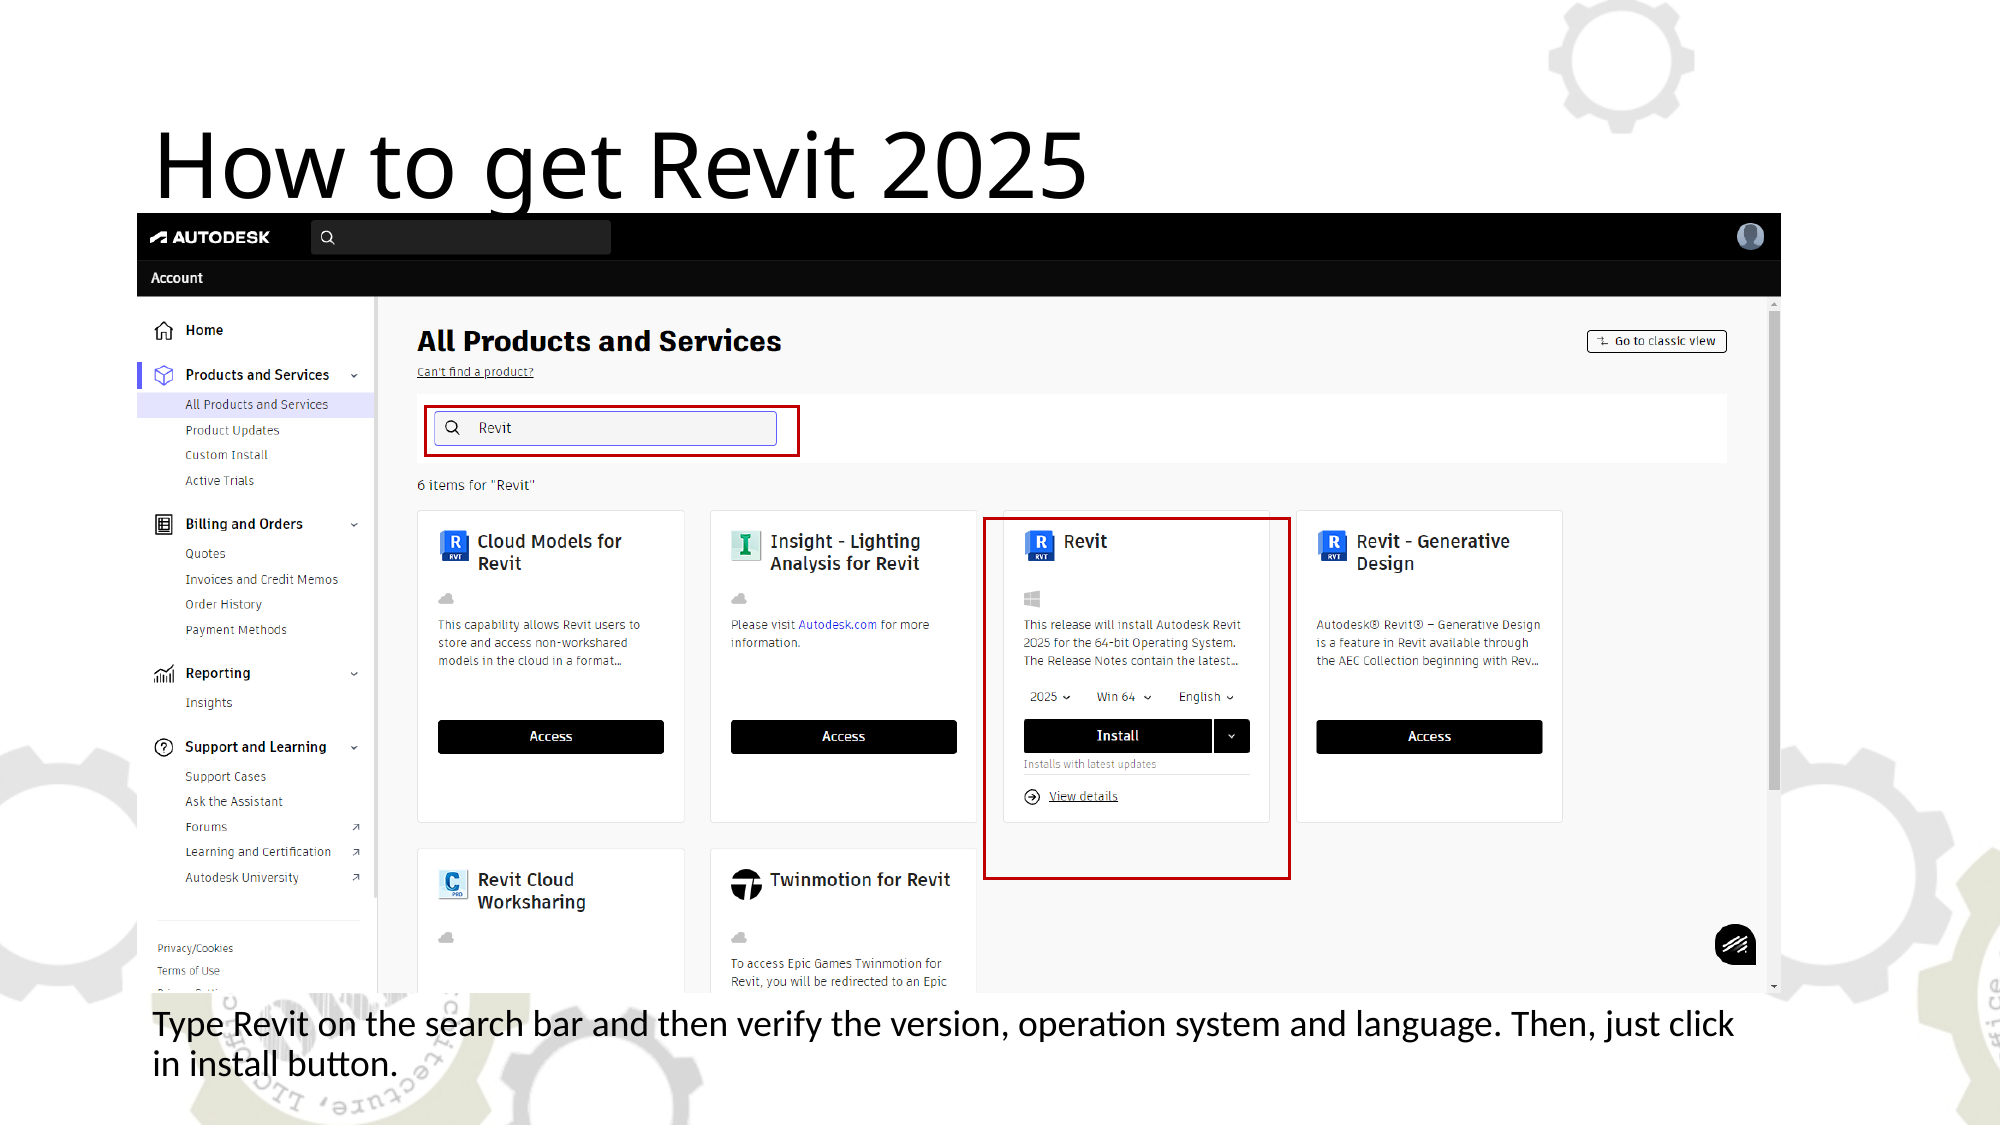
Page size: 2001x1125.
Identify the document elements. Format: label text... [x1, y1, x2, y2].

picture [137, 213, 1781, 993]
list Type Revit on the search bar and then verify the version, operation system and language. Then, just click in install button. [137, 993, 1781, 1097]
title How to get Revit 2025 [137, 59, 1863, 278]
